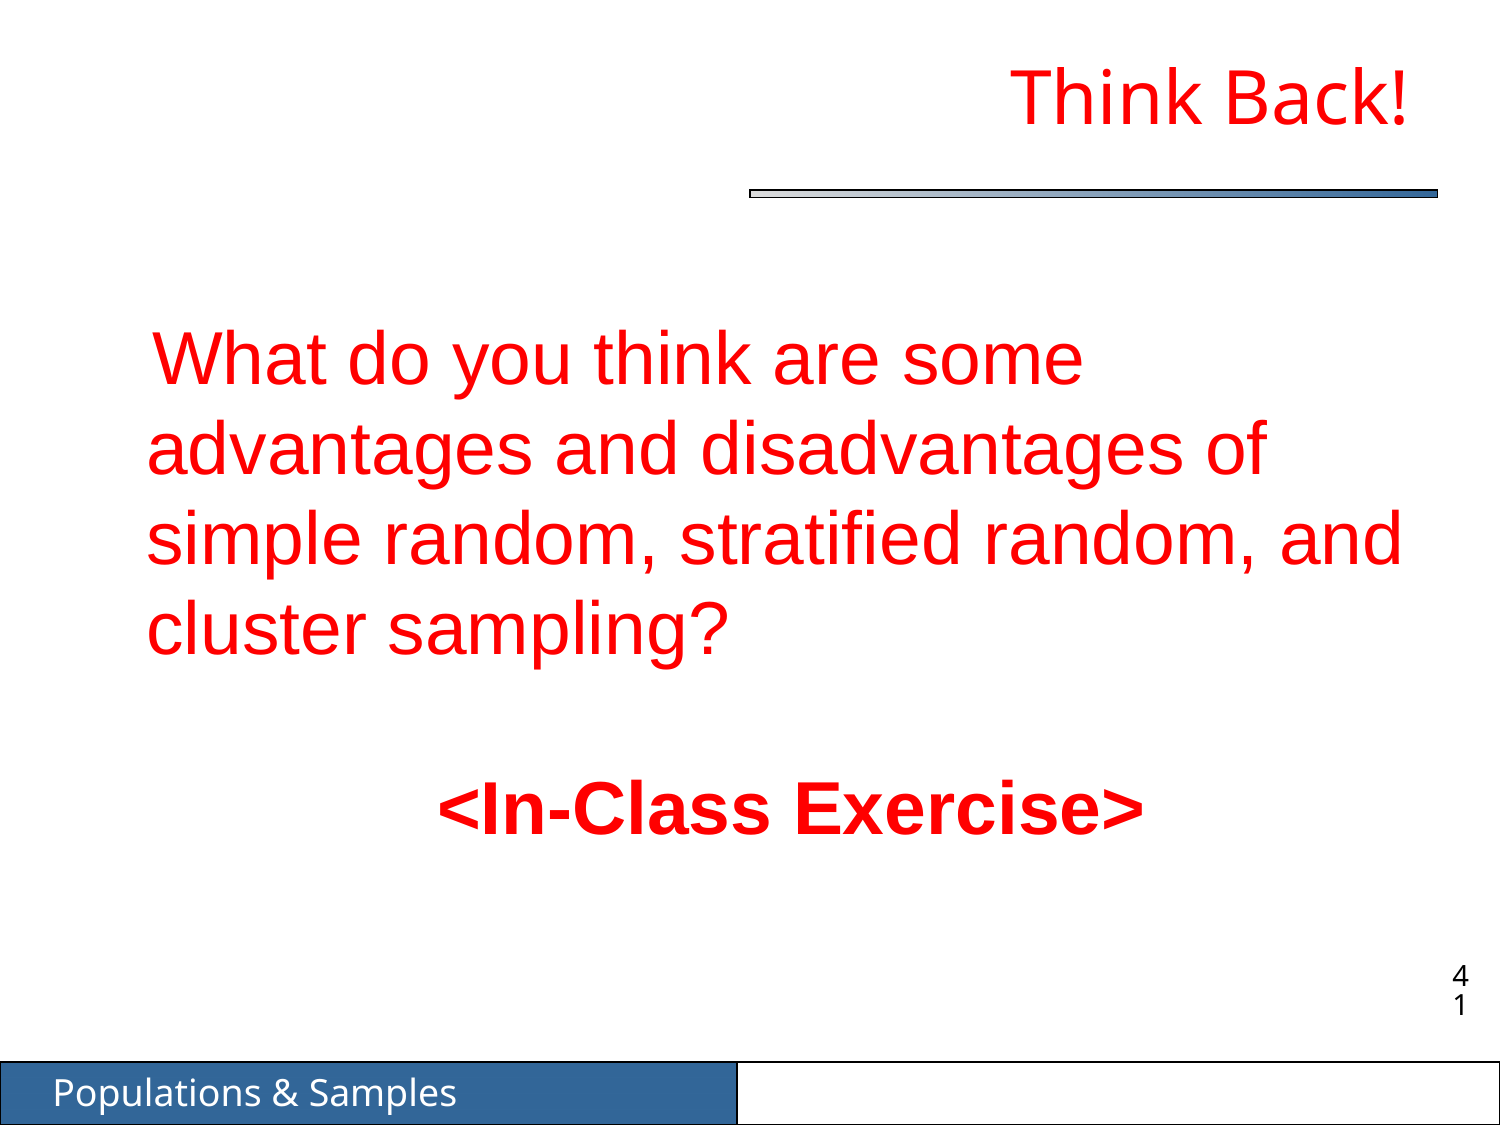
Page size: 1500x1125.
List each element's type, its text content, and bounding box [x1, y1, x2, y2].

list What do you think are some advantages and disadvantages of simple random, stratified random, and cluster sampling? <In-Class Exercise> [75, 212, 1425, 839]
picture [1, 1063, 736, 1124]
title Think Back! [75, 24, 1425, 175]
